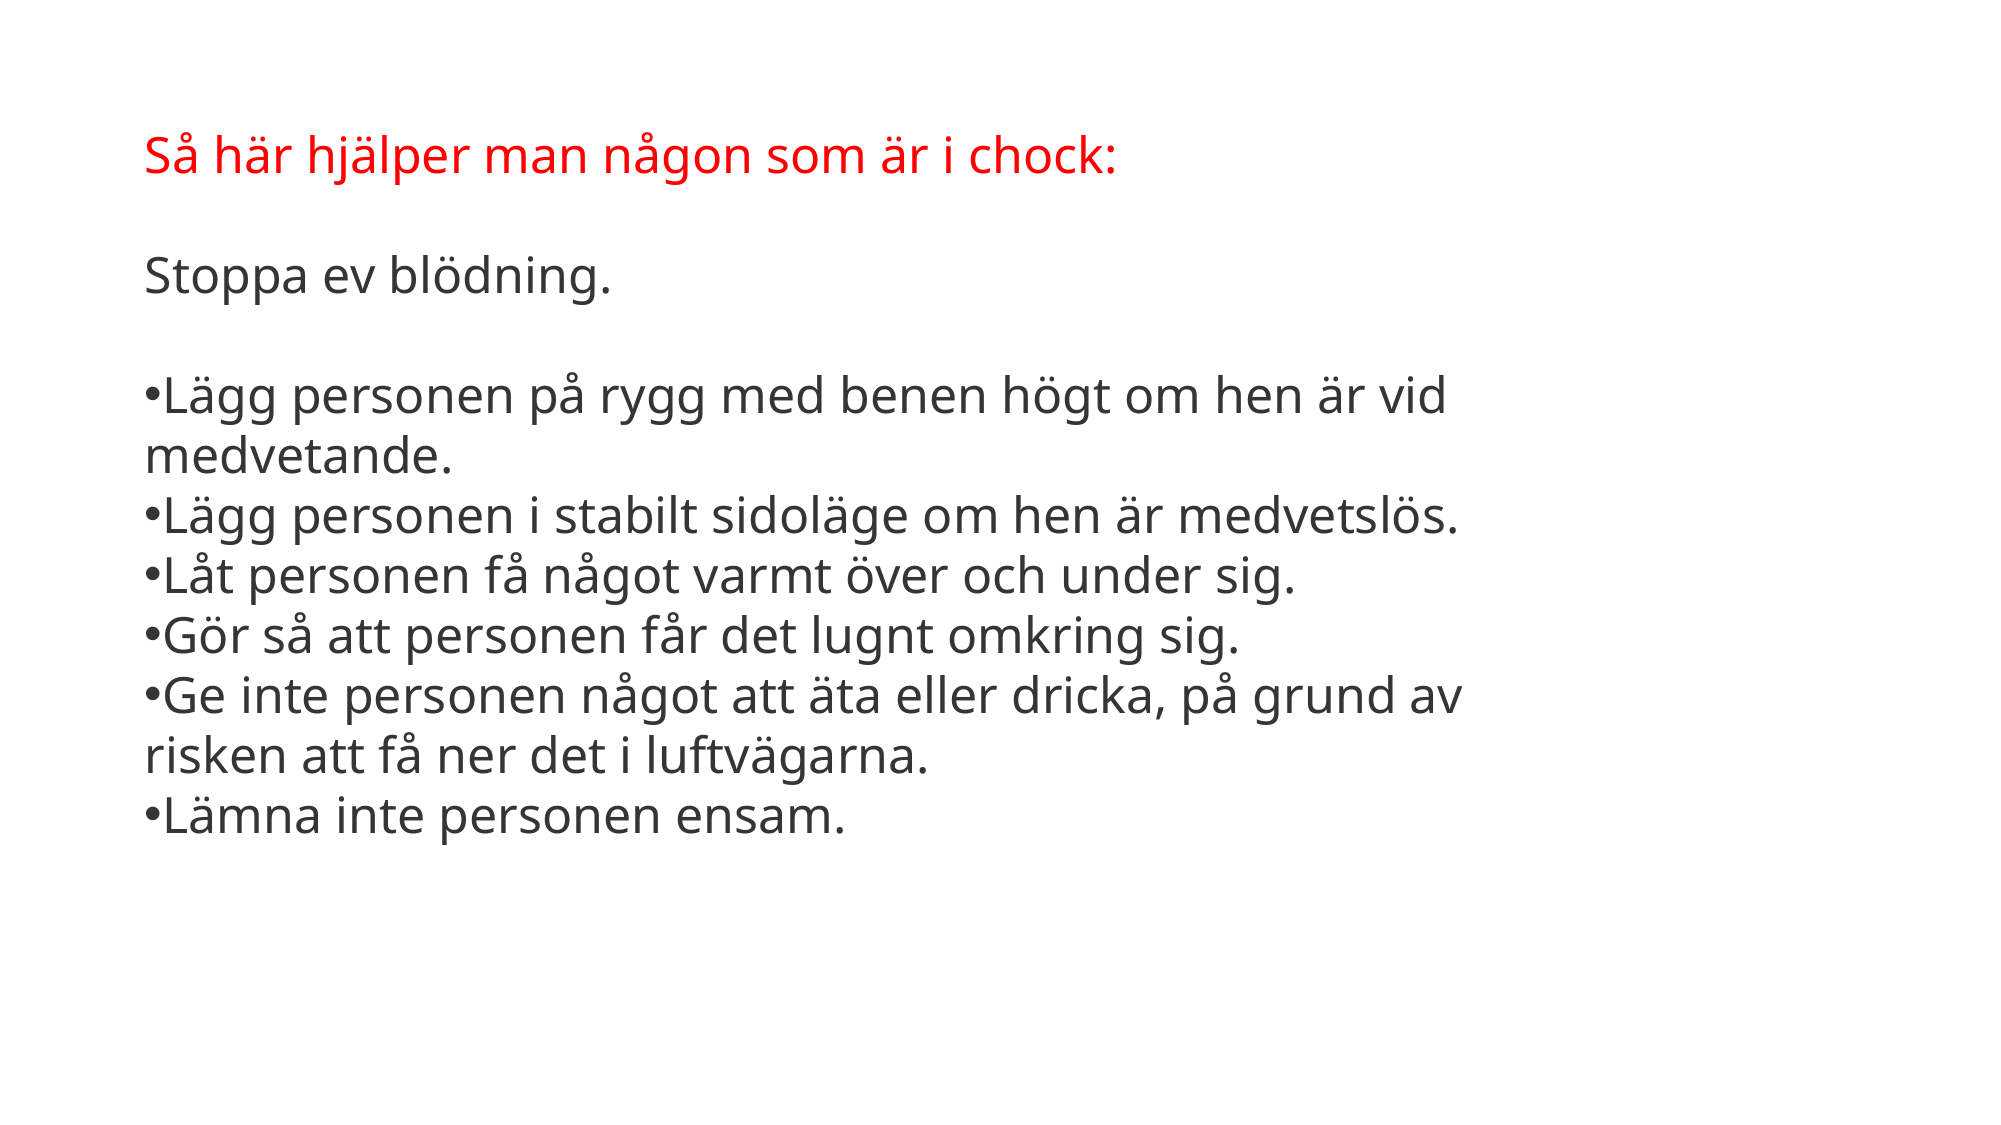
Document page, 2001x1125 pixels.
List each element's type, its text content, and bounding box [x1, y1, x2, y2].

text_box Så här hjälper man någon som är i chock: Stoppa ev blödning. Lägg personen på rygg med benen högt om hen är vid medvetande. Lägg personen i stabilt sidoläge om hen är medvetslös. Låt personen få något varmt över och under sig. Gör så att personen får det lugnt omkring sig. Ge inte personen något att äta eller dricka, på grund av risken att få ner det i luftvägarna. Lämna inte personen ensam. [130, 115, 1500, 851]
